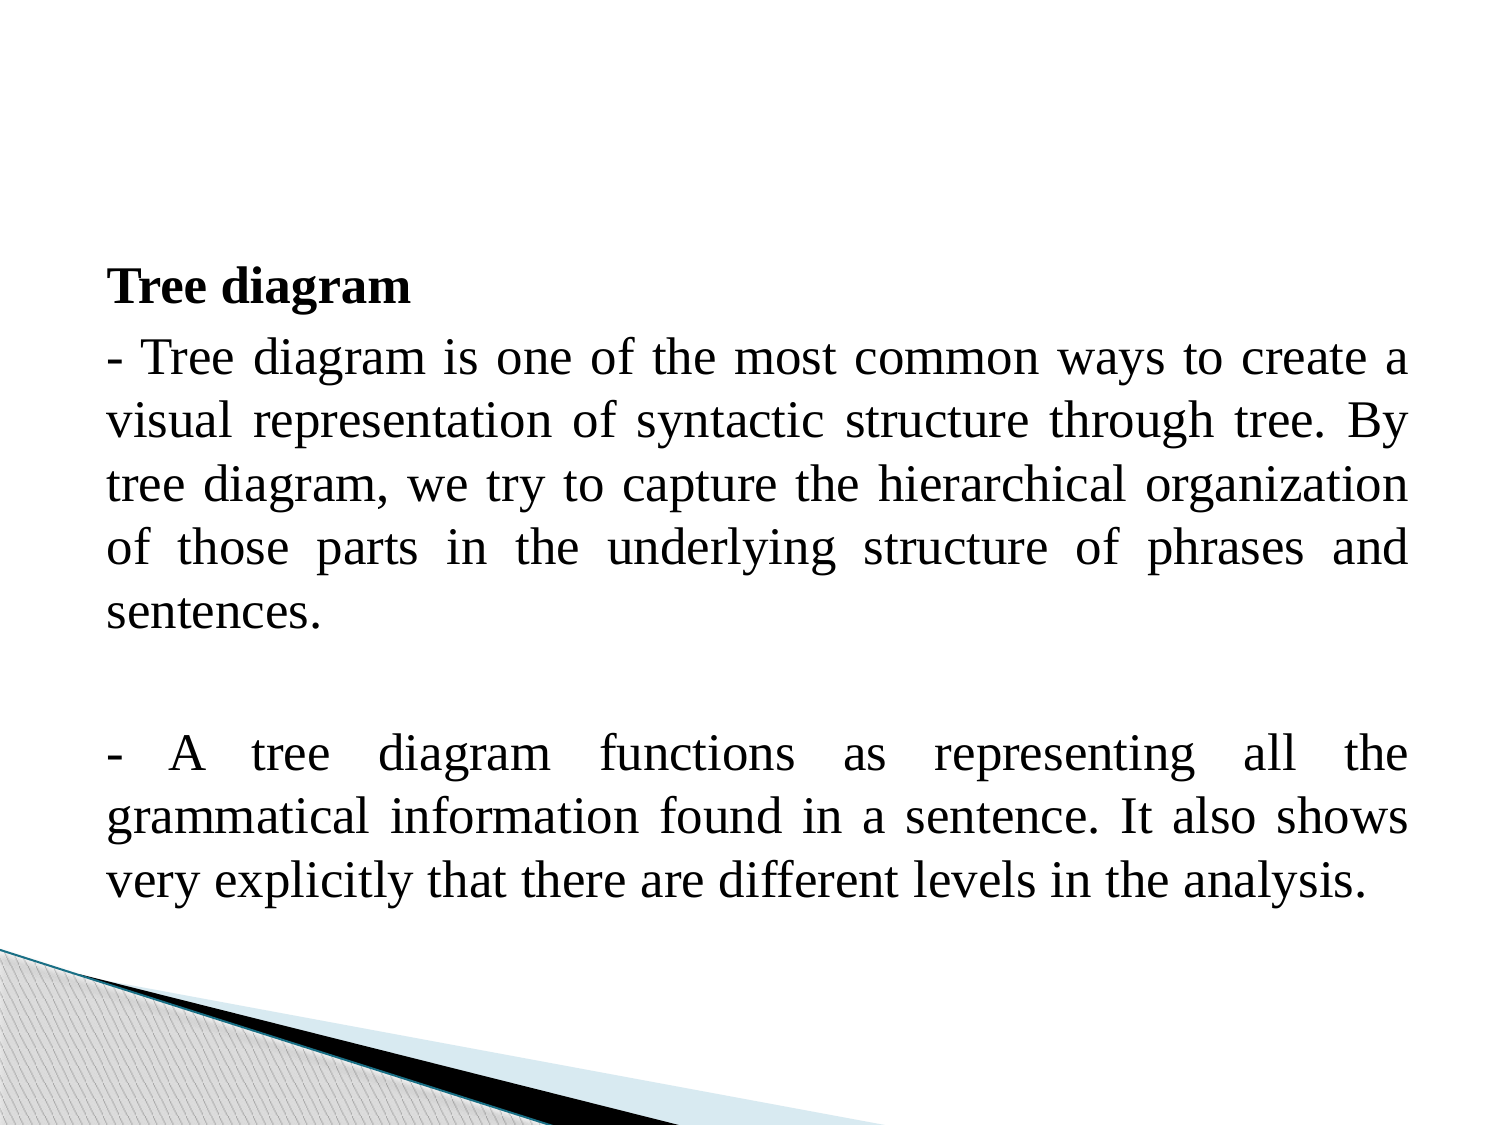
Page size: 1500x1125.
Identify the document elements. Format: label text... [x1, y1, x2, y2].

list Tree diagram - Tree diagram is one of the most common ways to create a visual representation of syntactic structure through tree. By tree diagram, we try to capture the hierarchical organization of those parts in the underlying structure of phrases and sentences. - A tree diagram functions as representing all the grammatical information found in a sentence. It also shows very explicitly that there are different levels in the analysis. [75, 243, 1425, 986]
